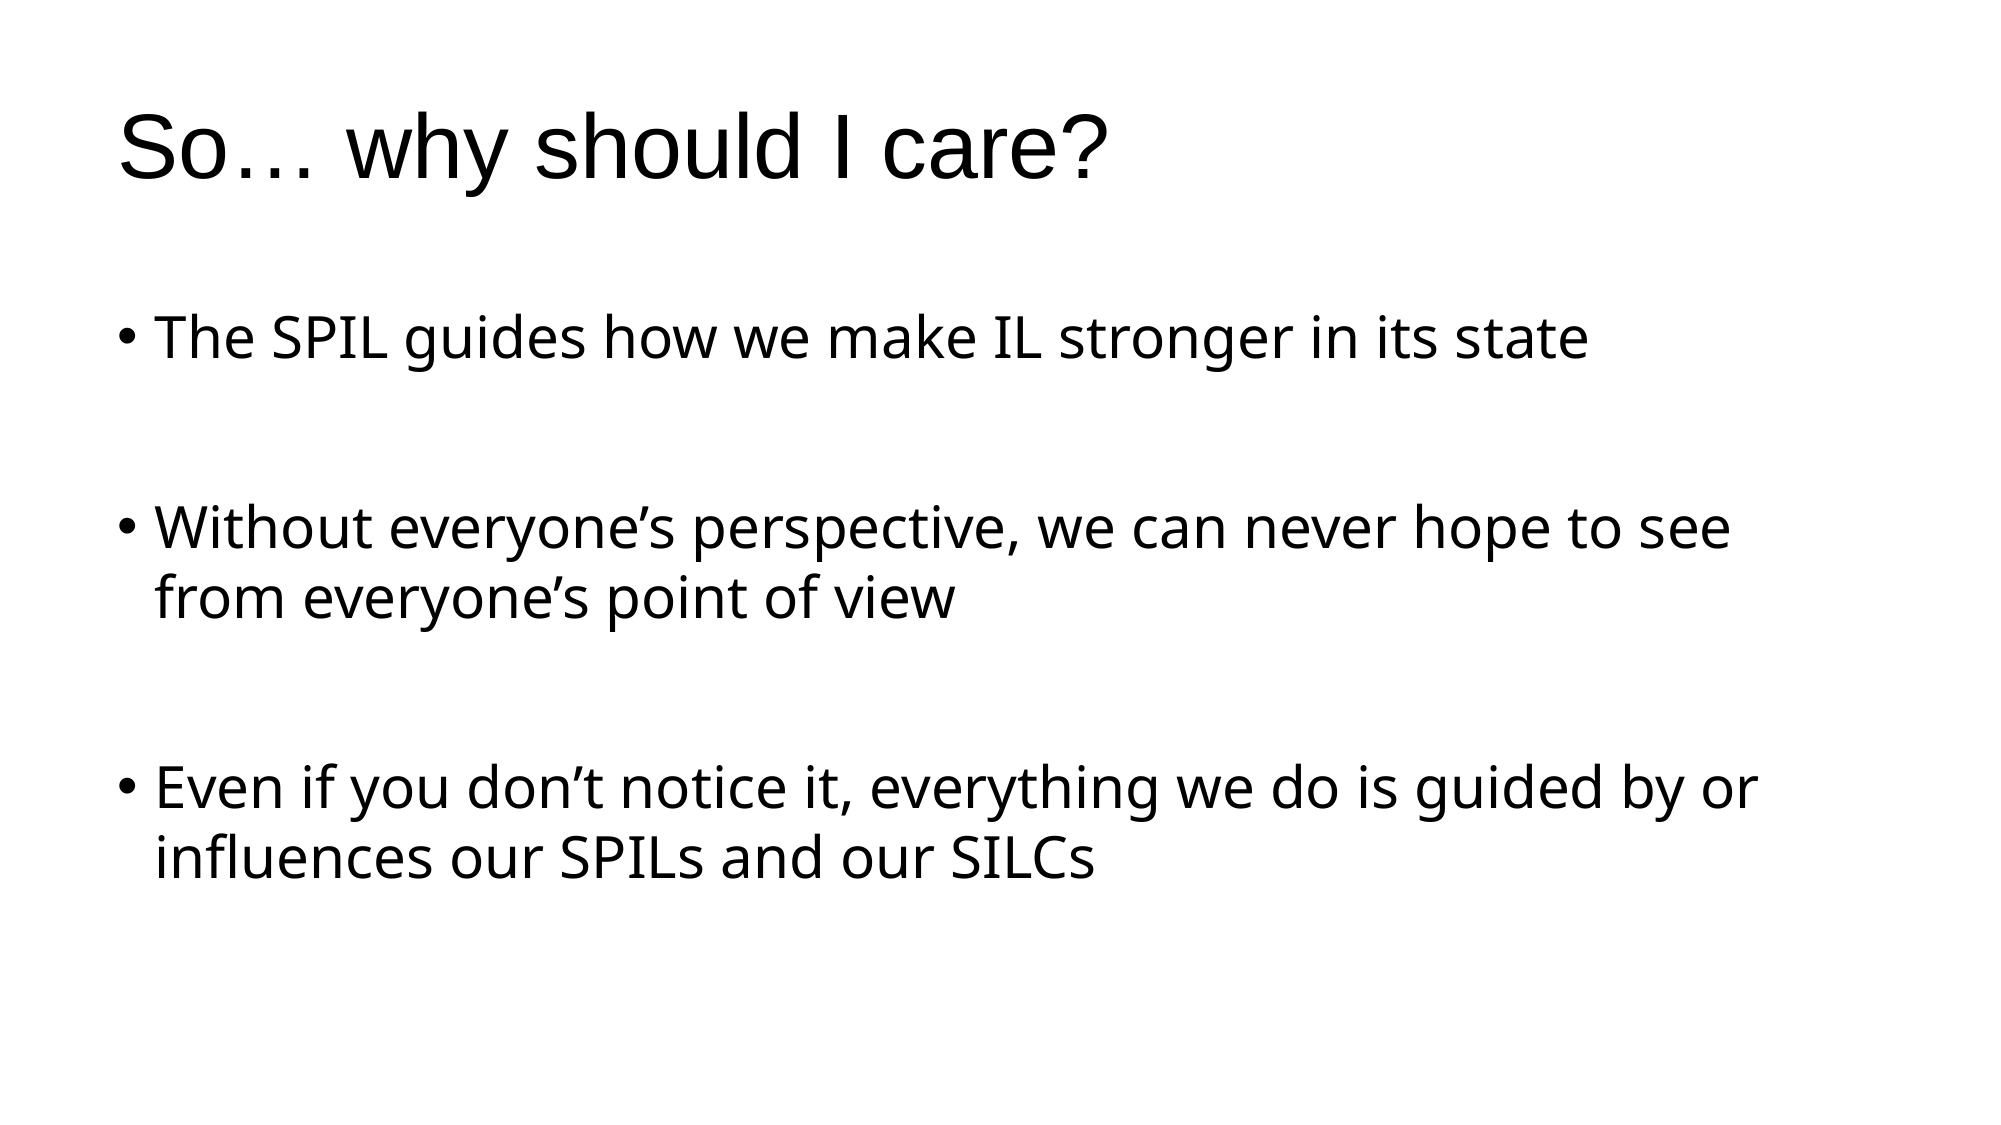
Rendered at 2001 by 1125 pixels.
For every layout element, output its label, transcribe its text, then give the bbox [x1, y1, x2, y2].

title So… why should I care? [102, 40, 1828, 258]
list The SPIL guides how we make IL stronger in its state Without everyone’s perspective, we can never hope to see from everyone’s point of view Even if you don’t notice it, everything we do is guided by or influences our SPILs and our SILCs [102, 293, 1828, 1085]
